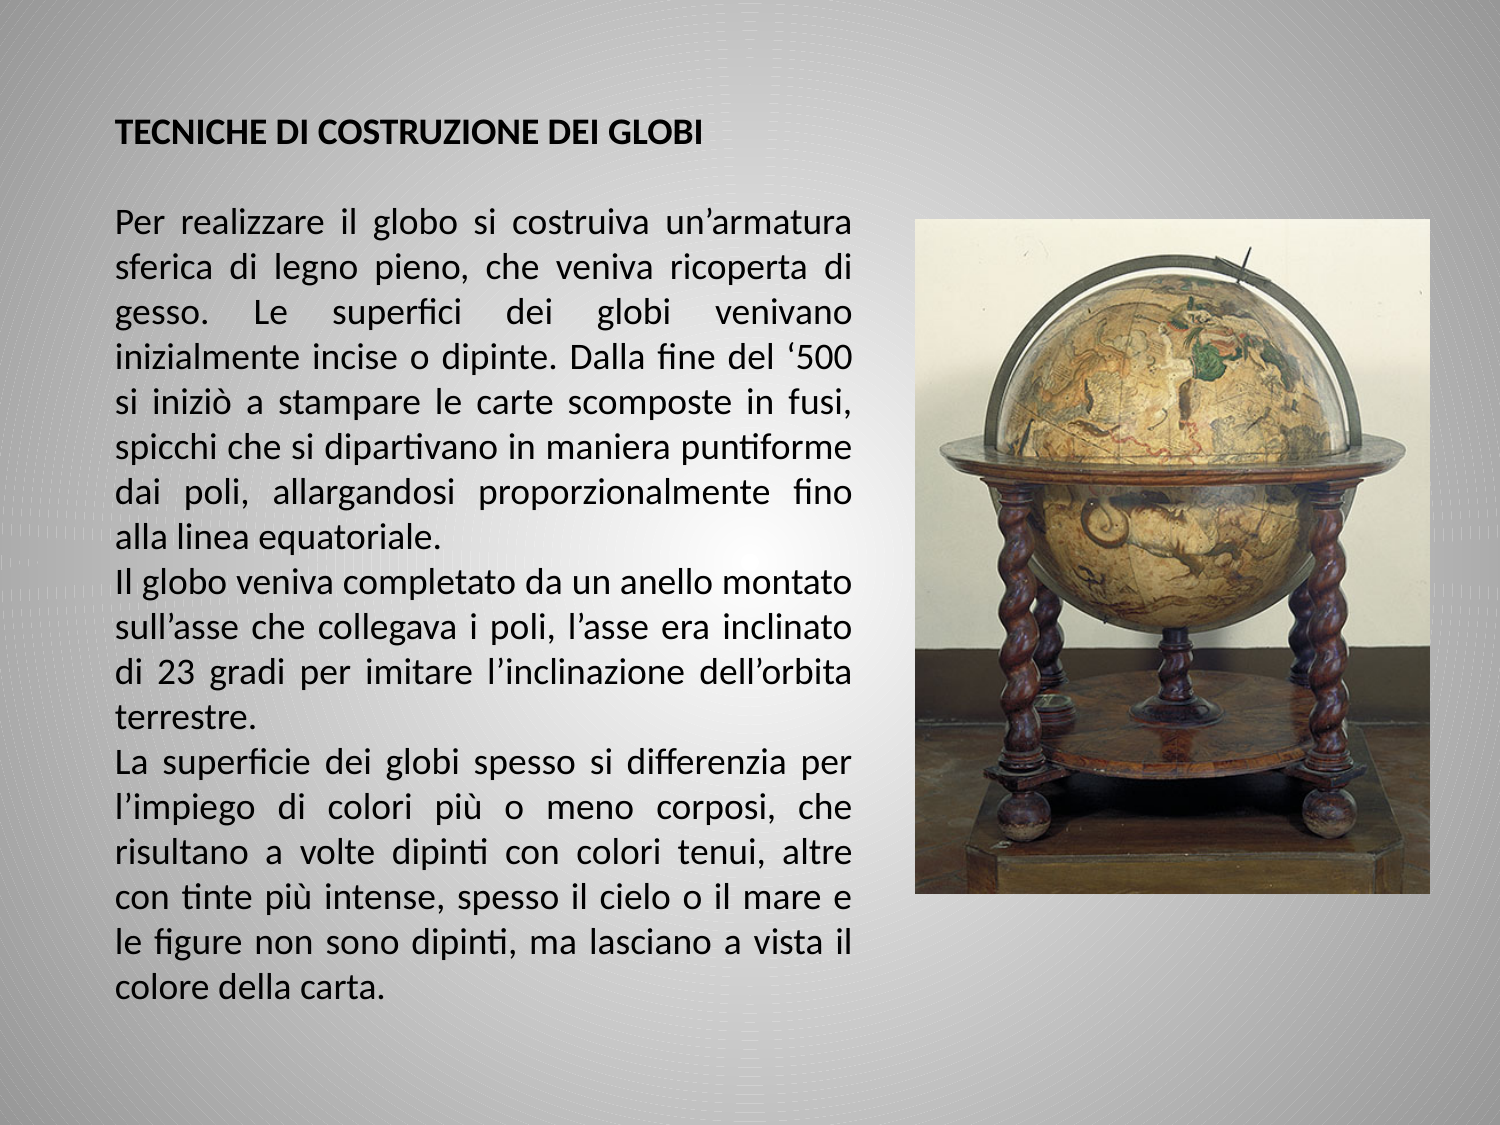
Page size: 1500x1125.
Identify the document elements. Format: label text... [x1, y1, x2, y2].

picture [915, 219, 1430, 894]
text_box TECNICHE DI COSTRUZIONE DEI GLOBI Per realizzare il globo si costruiva un’armatura sferica di legno pieno, che veniva ricoperta di gesso. Le superfici dei globi venivano inizialmente incise o dipinte. Dalla fine del ‘500 si iniziò a stampare le carte scomposte in fusi, spicchi che si dipartivano in maniera puntiforme dai poli, allargandosi proporzionalmente fino alla linea equatoriale. Il globo veniva completato da un anello montato sull’asse che collegava i poli, l’asse era inclinato di 23 gradi per imitare l’inclinazione dell’orbita terrestre. La superficie dei globi spesso si differenzia per l’impiego di colori più o meno corposi, che risultano a volte dipinti con colori tenui, altre con tinte più intense, spesso il cielo o il mare e le figure non sono dipinti, ma lasciano a vista il colore della carta. [100, 99, 869, 1059]
